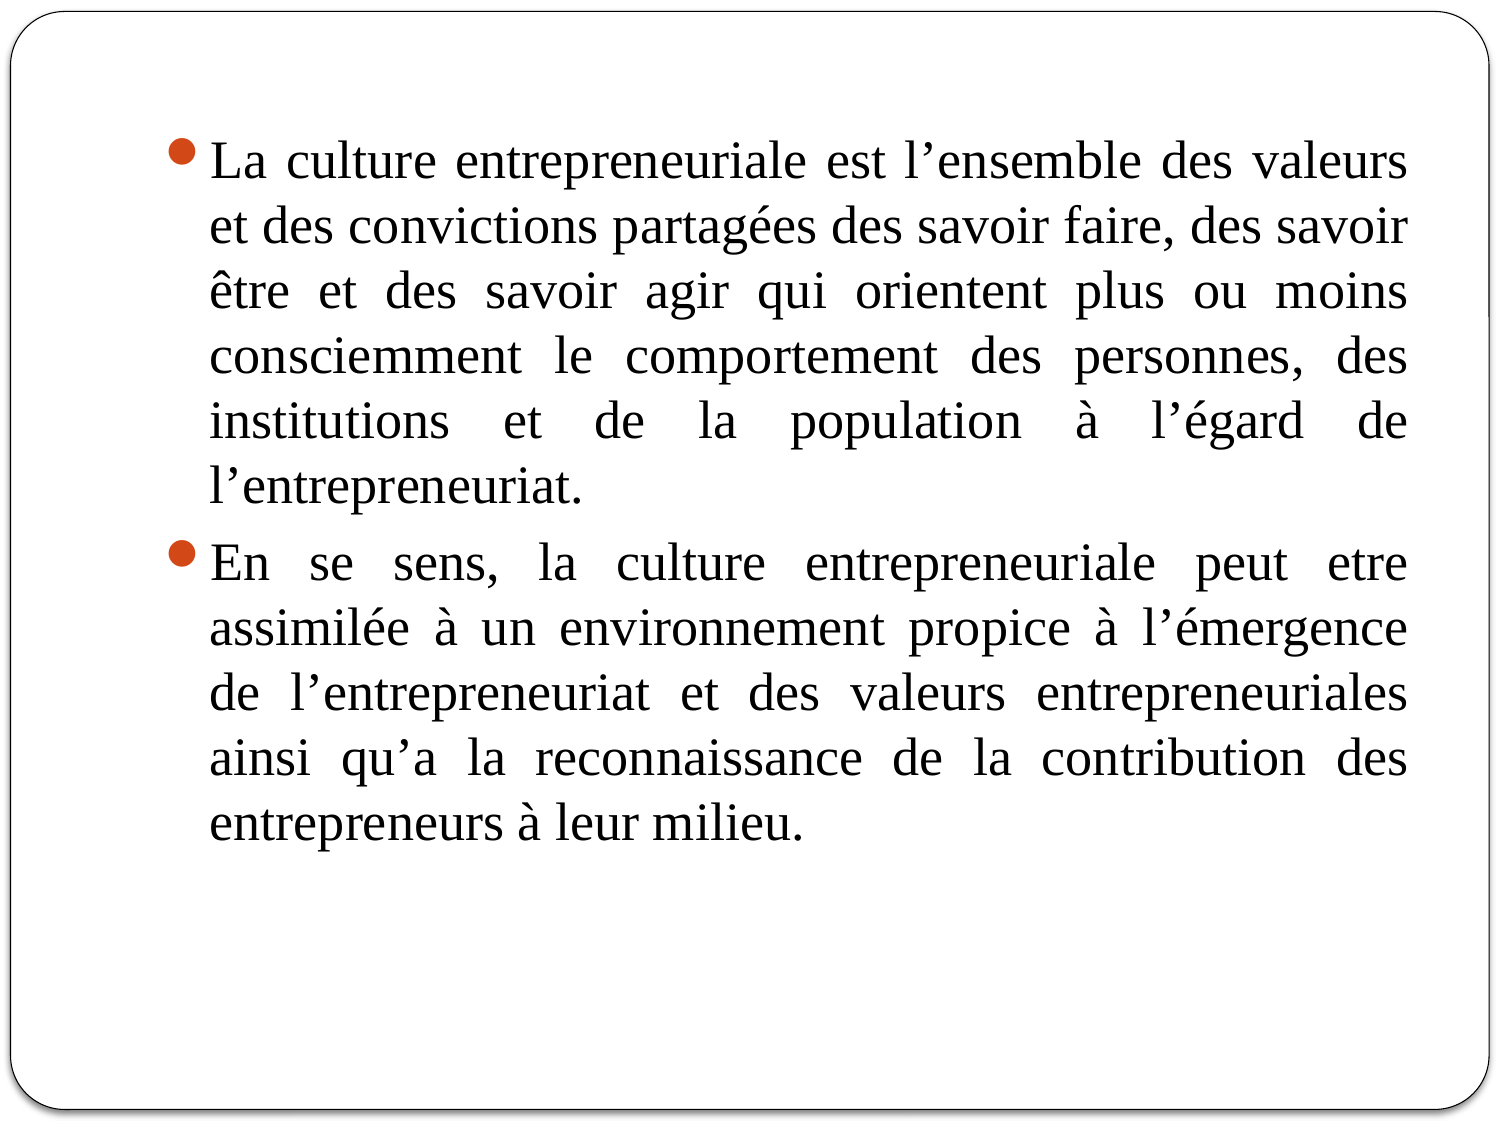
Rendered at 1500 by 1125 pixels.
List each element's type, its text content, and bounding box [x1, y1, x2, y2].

list La culture entrepreneuriale est l’ensemble des valeurs et des convictions partagées des savoir faire, des savoir être et des savoir agir qui orientent plus ou moins consciemment le comportement des personnes, des institutions et de la population à l’égard de l’entrepreneuriat. En se sens, la culture entrepreneuriale peut etre assimilée à un environnement propice à l’émergence de l’entrepreneuriat et des valeurs entrepreneuriales ainsi qu’a la reconnaissance de la contribution des entrepreneurs à leur milieu. [150, 117, 1425, 1043]
